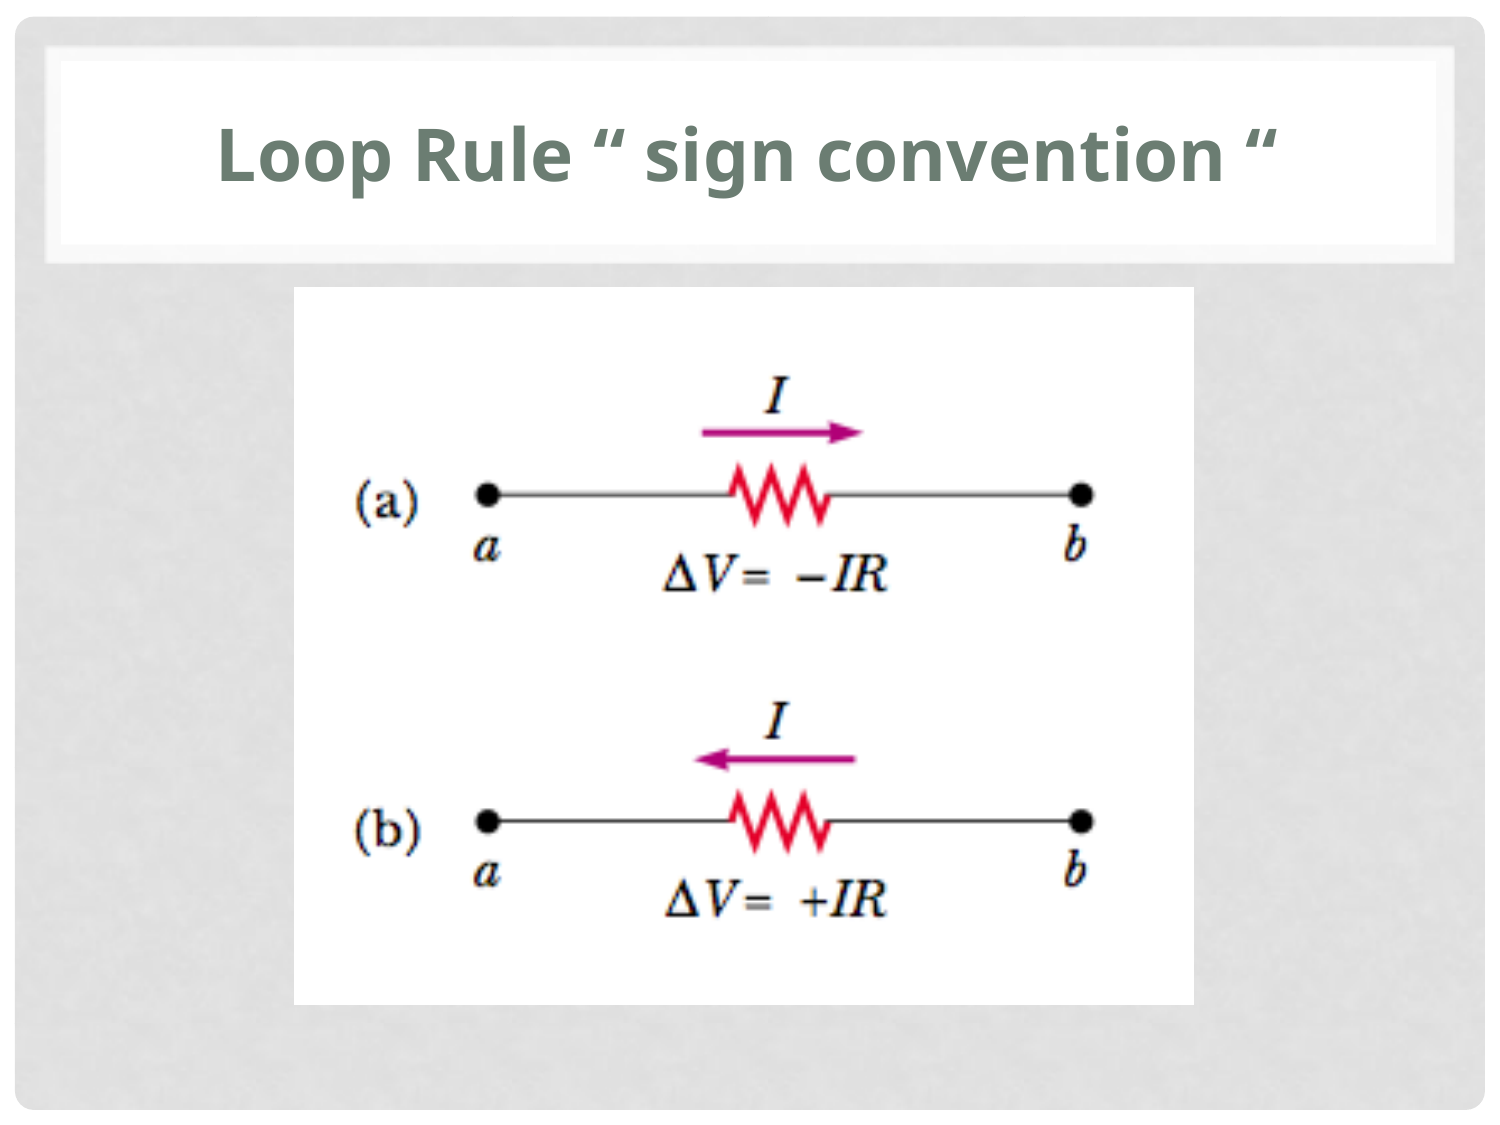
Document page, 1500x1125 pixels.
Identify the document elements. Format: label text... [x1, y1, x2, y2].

title Loop Rule “ sign convention “ [69, 66, 1425, 238]
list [42, 287, 1445, 1006]
